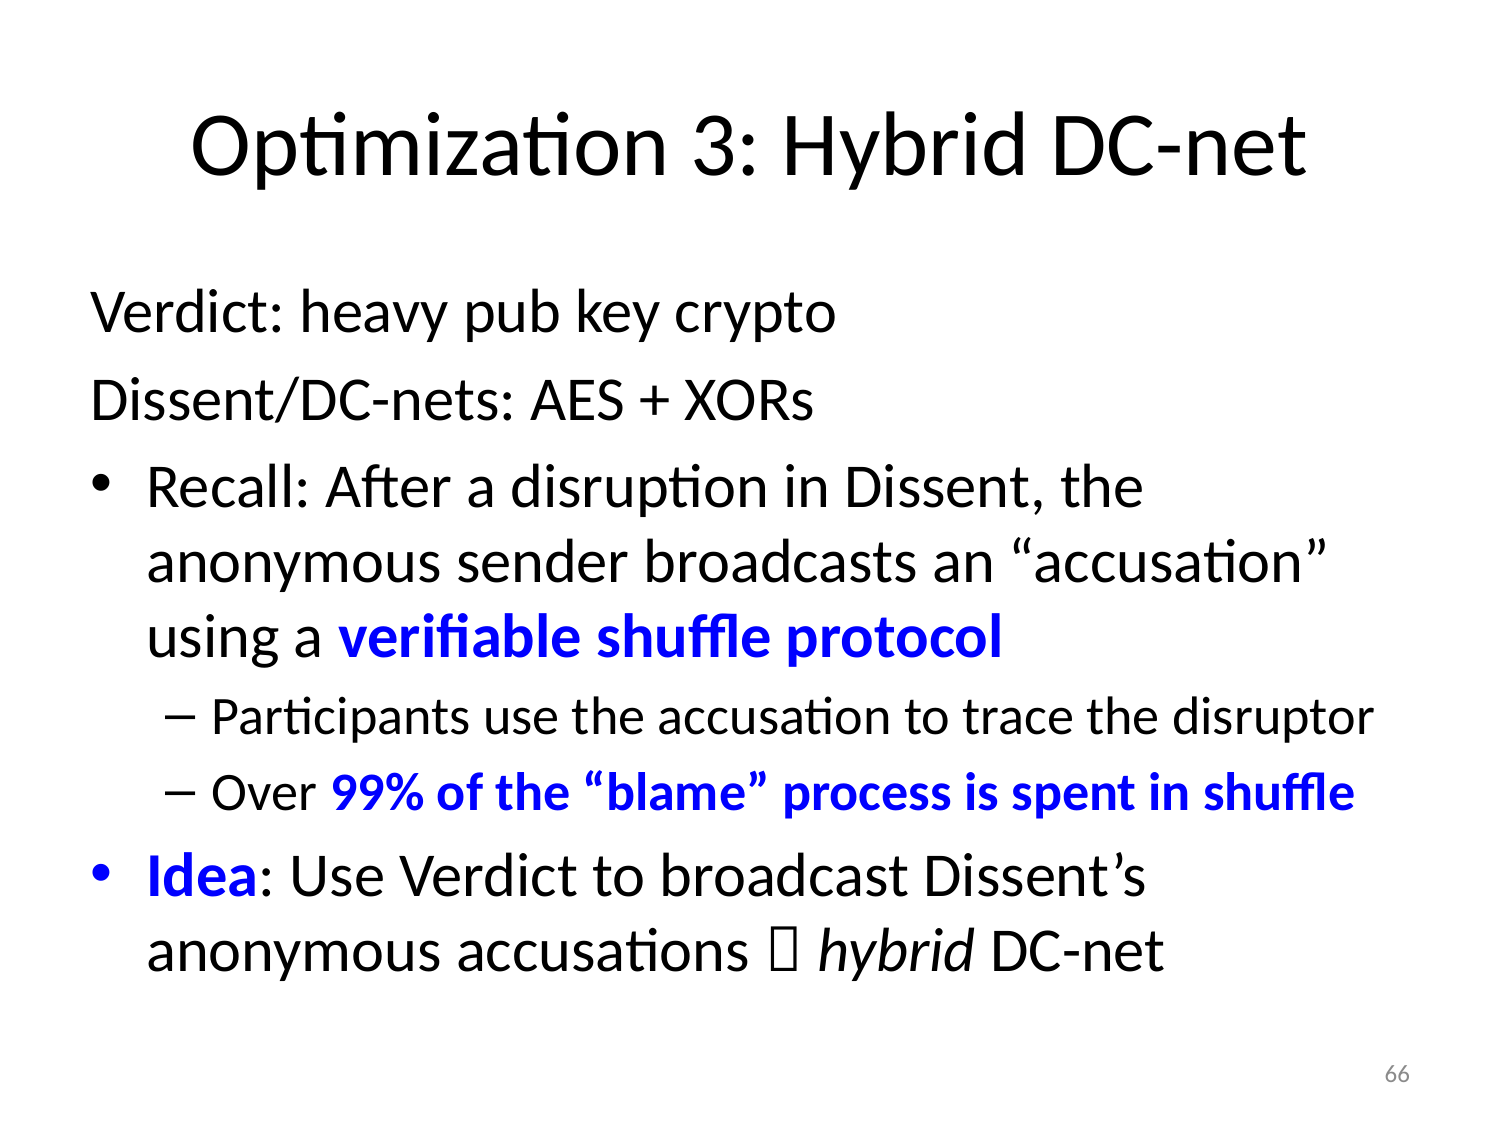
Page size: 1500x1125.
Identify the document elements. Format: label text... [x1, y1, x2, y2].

list Verdict: heavy pub key crypto Dissent/DC-nets: AES + XORs Recall: After a disruption in Dissent, the anonymous sender broadcasts an “accusation” using a verifiable shuffle protocol Participants use the accusation to trace the disruptor Over 99% of the “blame” process is spent in shuffle Idea: Use Verdict to broadcast Dissent’s anonymous accusations  hybrid DC-net [75, 262, 1425, 1005]
title Optimization 3: Hybrid DC-net [75, 45, 1425, 233]
slide_number 66 [1074, 1042, 1425, 1103]
